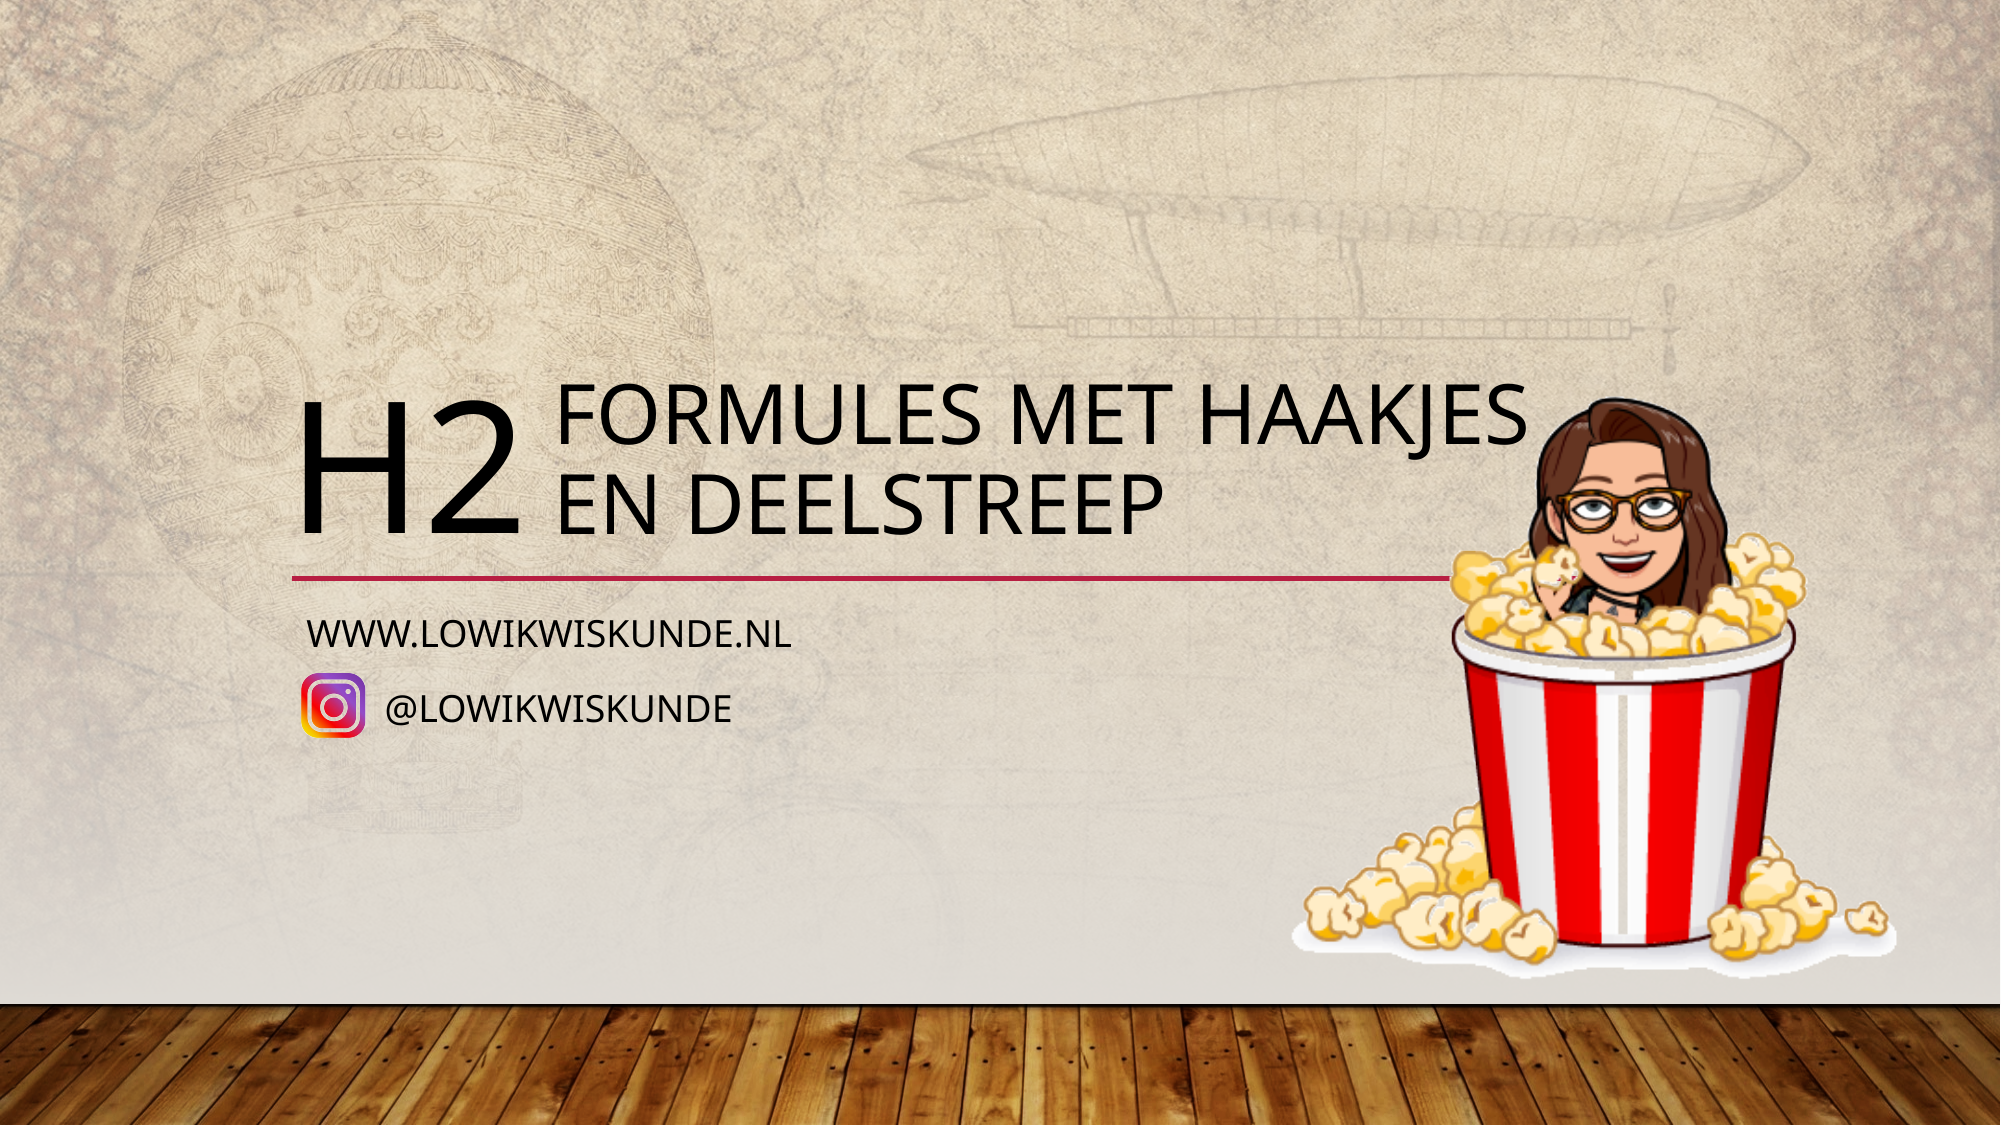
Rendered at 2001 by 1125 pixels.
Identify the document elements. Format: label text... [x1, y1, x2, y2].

text_box H2 [272, 342, 555, 578]
picture [291, 663, 376, 748]
picture [1246, 255, 1985, 994]
subtitle www.Lowikwiskunde.nl @Lowikwiskunde [291, 586, 1246, 747]
title Formules met haakjes en deelstreep [538, 136, 1956, 553]
picture [0, 1004, 2000, 1125]
